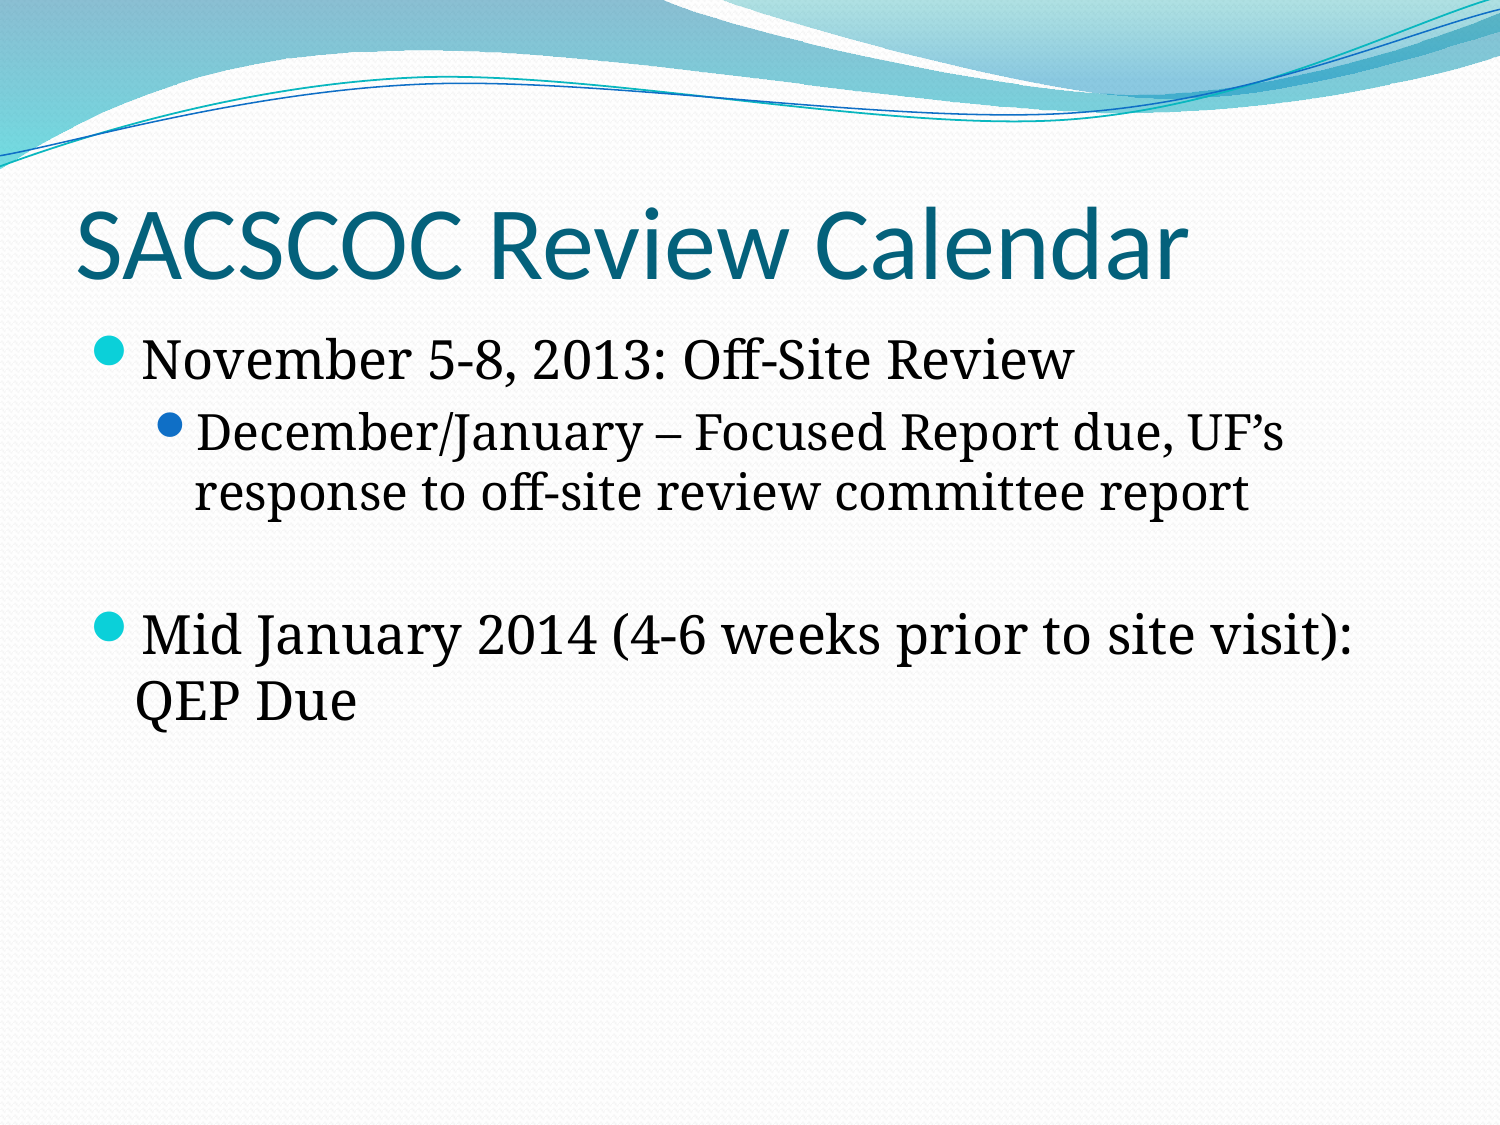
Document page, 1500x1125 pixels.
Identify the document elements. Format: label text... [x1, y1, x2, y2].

list November 5-8, 2013: Off-Site Review December/January – Focused Report due, UF’s response to off-site review committee report Mid January 2014 (4-6 weeks prior to site visit): QEP Due [75, 317, 1425, 1038]
title SACSCOC Review Calendar [75, 112, 1425, 300]
